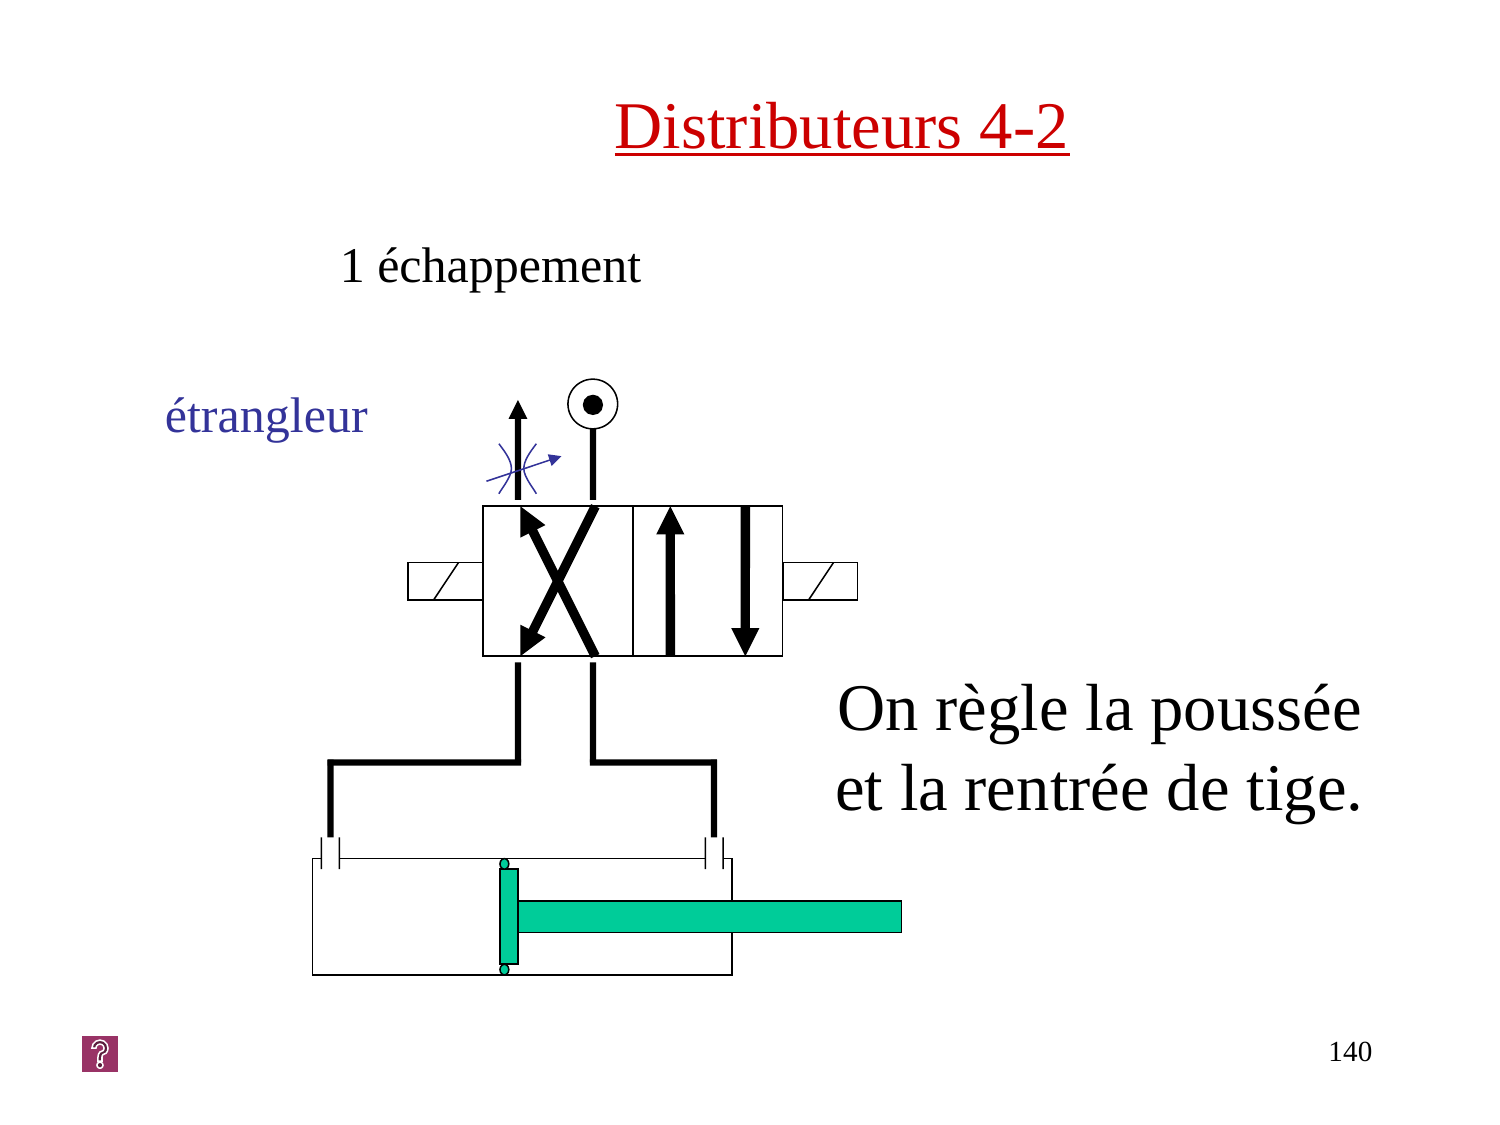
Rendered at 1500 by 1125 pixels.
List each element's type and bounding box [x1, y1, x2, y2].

text_box [149, 374, 438, 450]
text_box [567, 379, 618, 429]
text_box [507, 933, 902, 975]
text_box [150, 74, 1388, 170]
text_box [407, 506, 858, 657]
text_box [506, 662, 902, 901]
slide_number [1074, 1025, 1388, 1100]
text_box [812, 656, 1388, 831]
text_box [312, 837, 503, 975]
text_box [327, 662, 522, 838]
text_box [81, 1035, 119, 1073]
text_box [324, 224, 675, 300]
text_box [486, 399, 562, 500]
